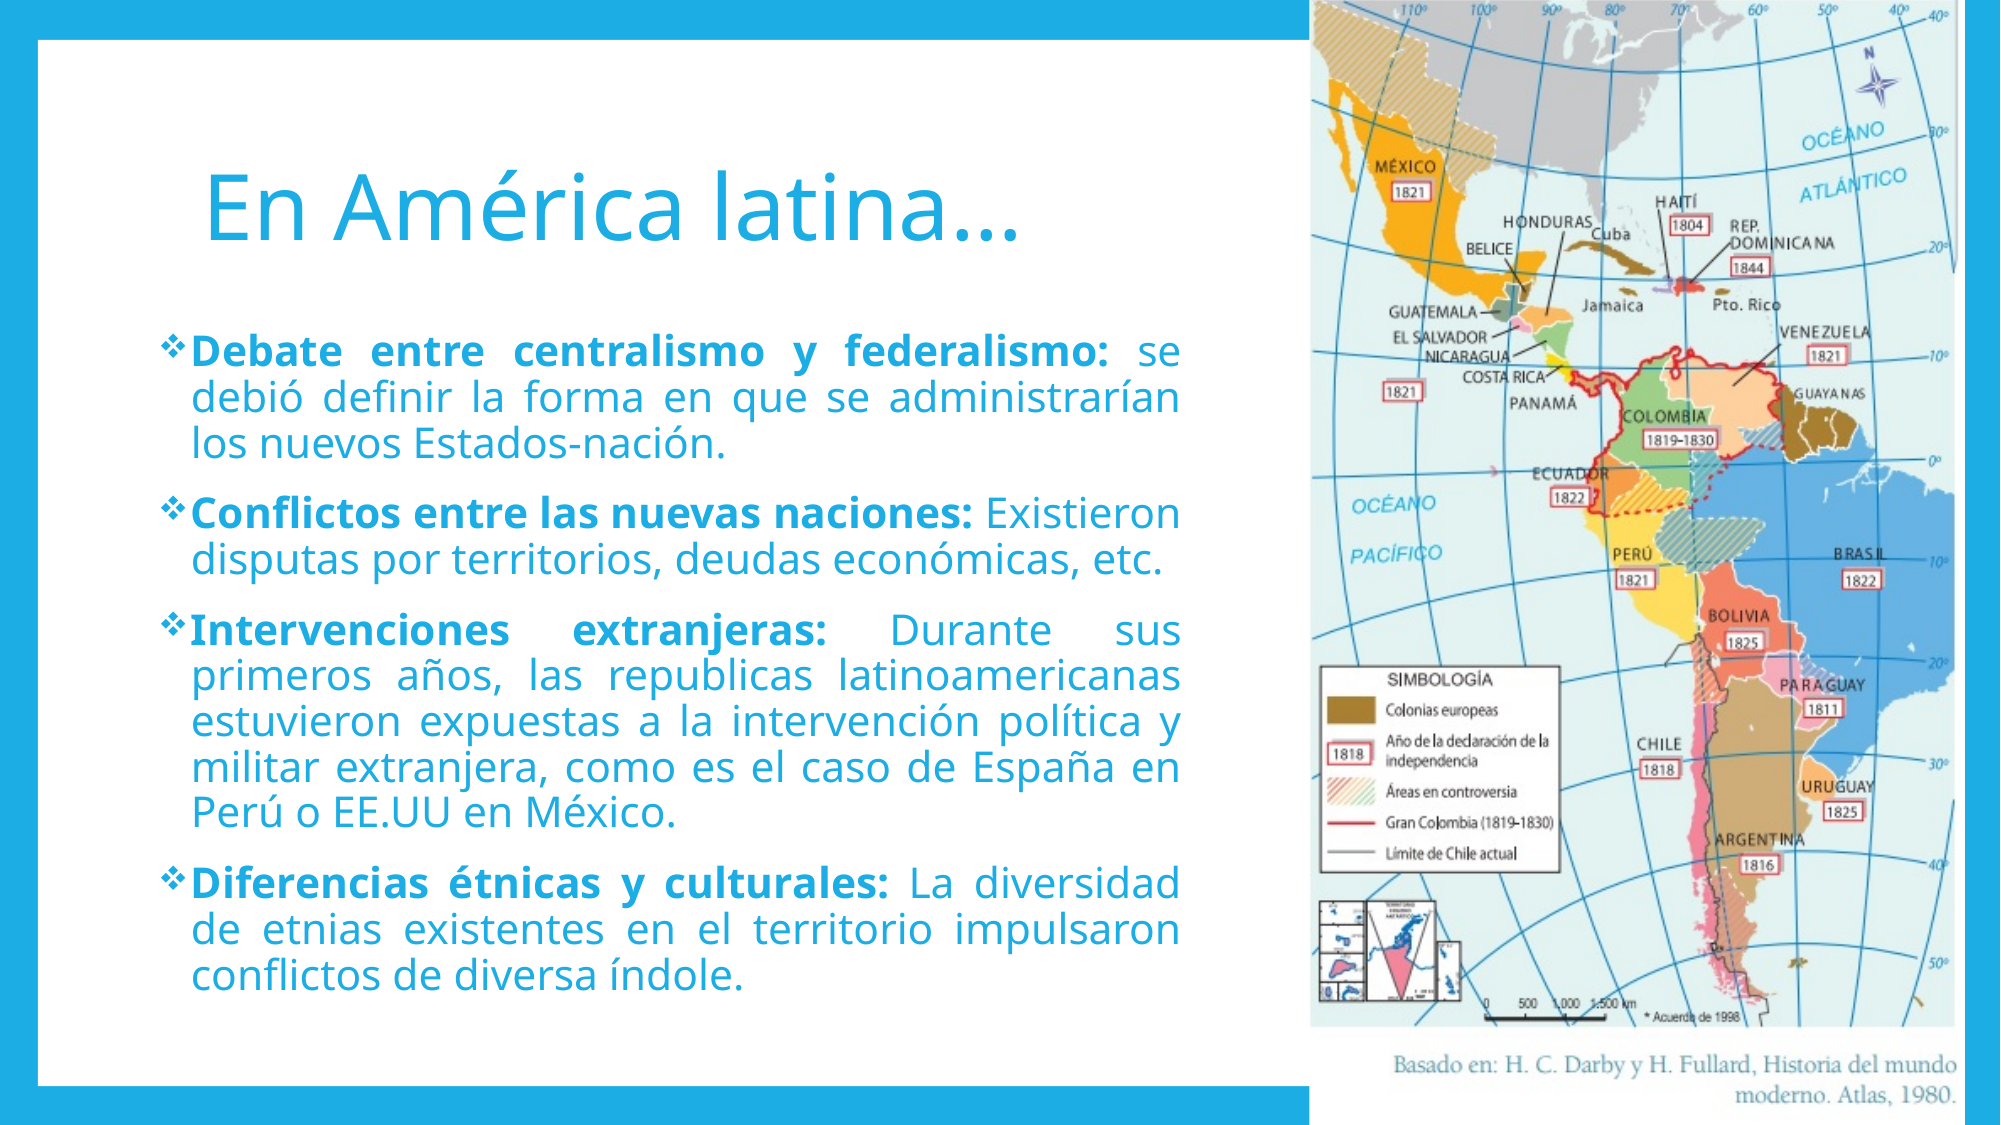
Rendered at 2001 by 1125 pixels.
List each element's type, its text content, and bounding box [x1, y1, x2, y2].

title En América latina… [187, 99, 1303, 323]
list Debate entre centralismo y federalismo: se debió definir la forma en que se administrarían los nuevos Estados-nación. Conflictos entre las nuevas naciones: Existieron disputas por territorios, deudas económicas, etc. Intervenciones extranjeras: Durante sus primeros años, las republicas latinoamericanas estuvieron expuestas a la intervención política y militar extranjera, como es el caso de España en Perú o EE.UU en México. Diferencias étnicas y culturales: La diversidad de etnias existentes en el territorio impulsaron conflictos de diversa índole. [141, 322, 1197, 1049]
picture [1309, 0, 1966, 1125]
